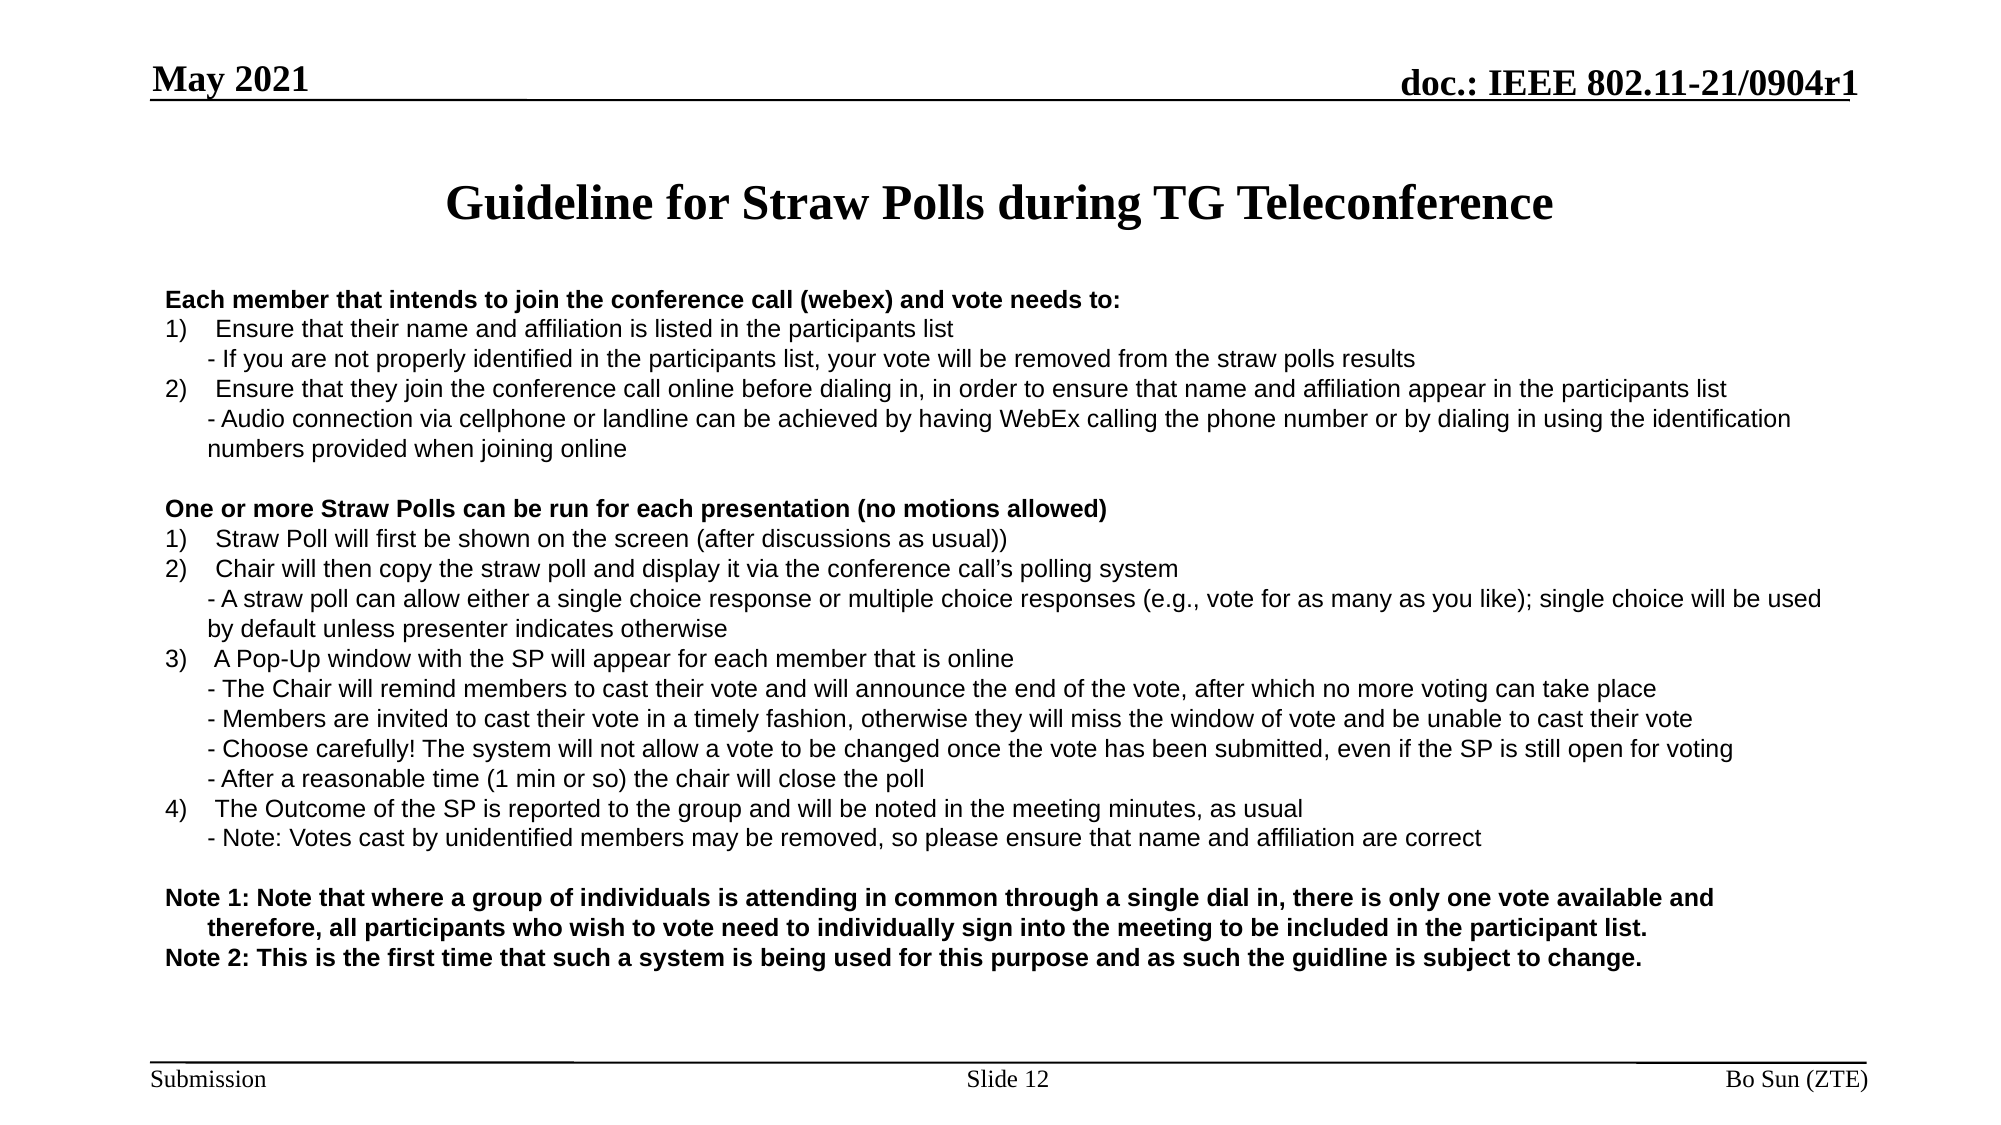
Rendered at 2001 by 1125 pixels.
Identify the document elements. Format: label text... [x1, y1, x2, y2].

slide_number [152, 54, 563, 100]
slide_number Slide 12 [949, 1061, 1067, 1123]
list Each member that intends to join the conference call (webex) and vote needs to: 1) Ensure that their name and affiliation is listed in the participants list - If you are not properly identified in the participants list, your vote will be removed from the straw polls results 2) Ensure that they join the conference call online before dialing in, in order to ensure that name and affiliation appear in the participants list - Audio connection via cellphone or landline can be achieved by having WebEx calling the phone number or by dialing in using the identification numbers provided when joining online One or more Straw Polls can be run for each presentation (no motions allowed) 1) Straw Poll will first be shown on the screen (after discussions as usual)) 2) Chair will then copy the straw poll and display it via the conference call’s polling system - A straw poll can allow either a single choice response or multiple choice responses (e.g., vote for as many as you like); single choice will be used by default unless presenter indicates otherwise 3) A Pop-Up window with the SP will appear for each member that is online - The Chair will remind members to cast their vote and will announce the end of the vote, after which no more voting can take place - Members are invited to cast their vote in a timely fashion, otherwise they will miss the window of vote and be unable to cast their vote - Choose carefully! The system will not allow a vote to be changed once the vote has been submitted, even if the SP is still open for voting - After a reasonable time (1 min or so) the chair will close the poll 4) The Outcome of the SP is reported to the group and will be noted in the meeting minutes, as usual - Note: Votes cast by unidentified members may be removed, so please ensure that name and affiliation are correct Note 1: Note that where a group of individuals is attending in common through a single dial in, there is only one vote available and therefore, all participants who wish to vote need to individually sign into the meeting to be included in the participant list. Note 2: This is the first time that such a system is being used for this purpose and as such the guidline is subject to change. [149, 275, 1850, 1042]
footer Bo Sun (ZTE) [1171, 1061, 1869, 1093]
title Guideline for Straw Polls during TG Teleconference [149, 112, 1850, 275]
